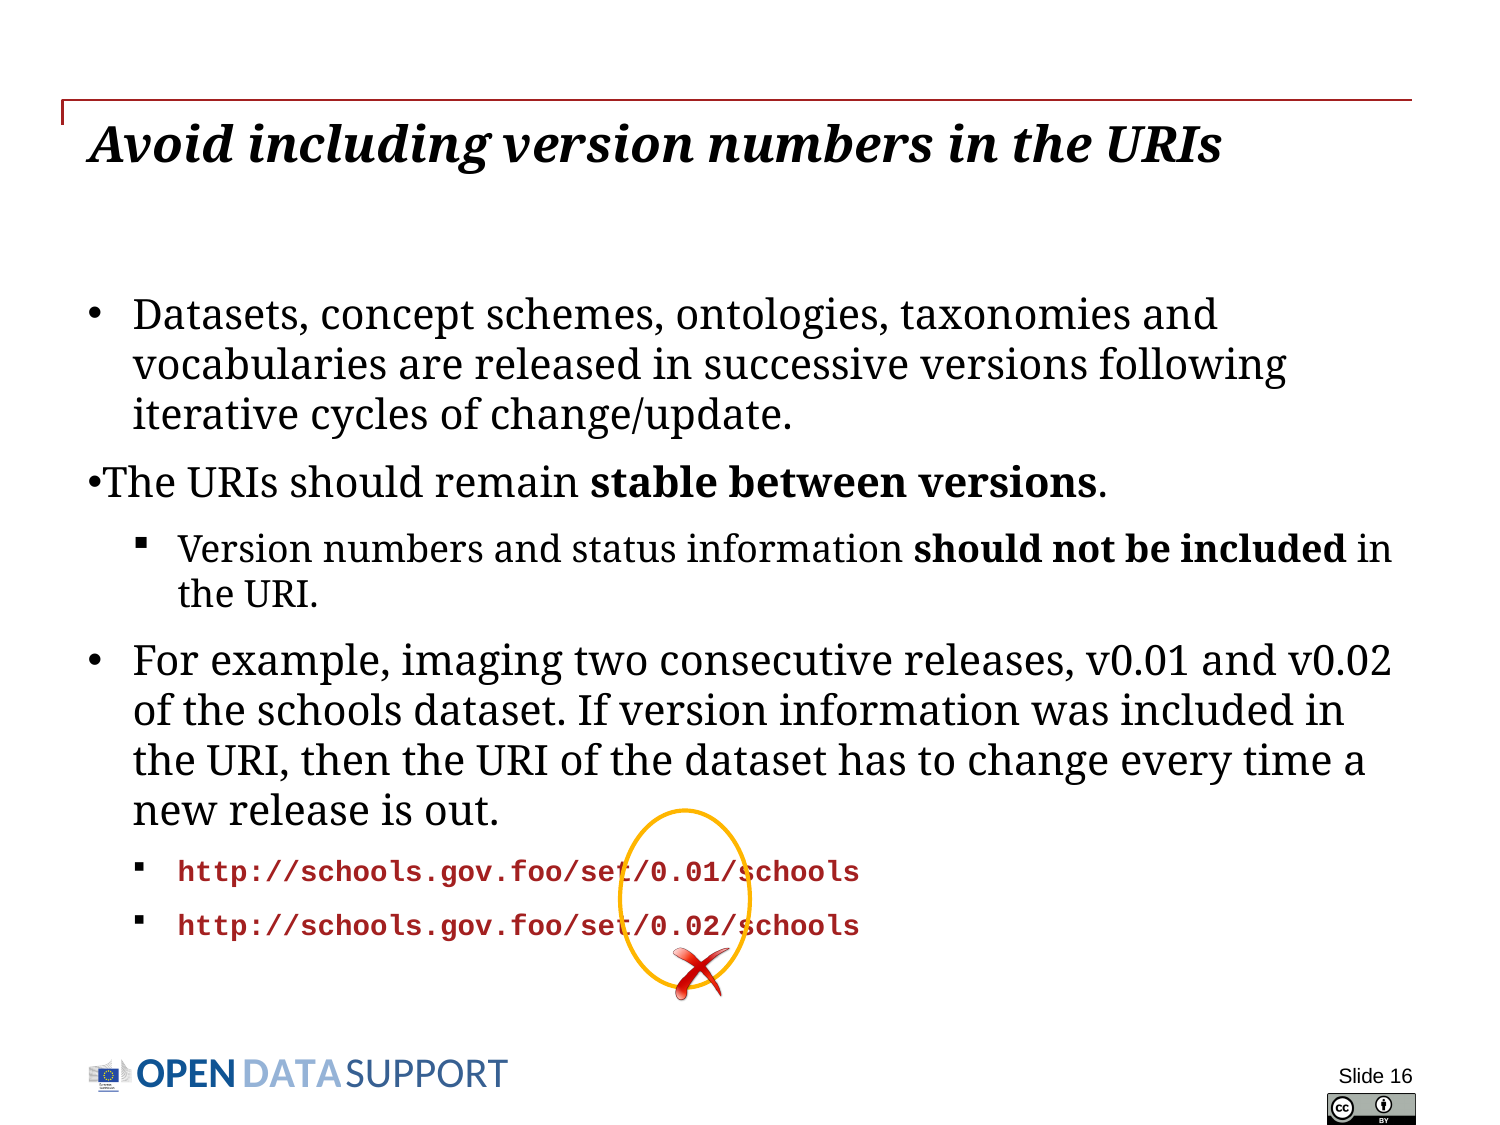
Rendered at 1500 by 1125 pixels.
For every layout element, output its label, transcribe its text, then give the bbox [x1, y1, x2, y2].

list Datasets, concept schemes, ontologies, taxonomies and vocabularies are released in successive versions following iterative cycles of change/update. The URIs should remain stable between versions. Version numbers and status information should not be included in the URI. For example, imaging two consecutive releases, v0.01 and v0.02 of the schools dataset. If version information was included in the URI, then the URI of the dataset has to change every time a new release is out. http://schools.gov.foo/set/0.01/schools http://schools.gov.foo/set/0.02/schools [87, 287, 1413, 1013]
slide_number Slide 16 [1162, 1062, 1413, 1088]
text_box [617, 808, 753, 984]
picture [666, 940, 733, 1006]
title Avoid including version numbers in the URIs [88, 112, 1413, 263]
picture [1327, 1093, 1416, 1125]
